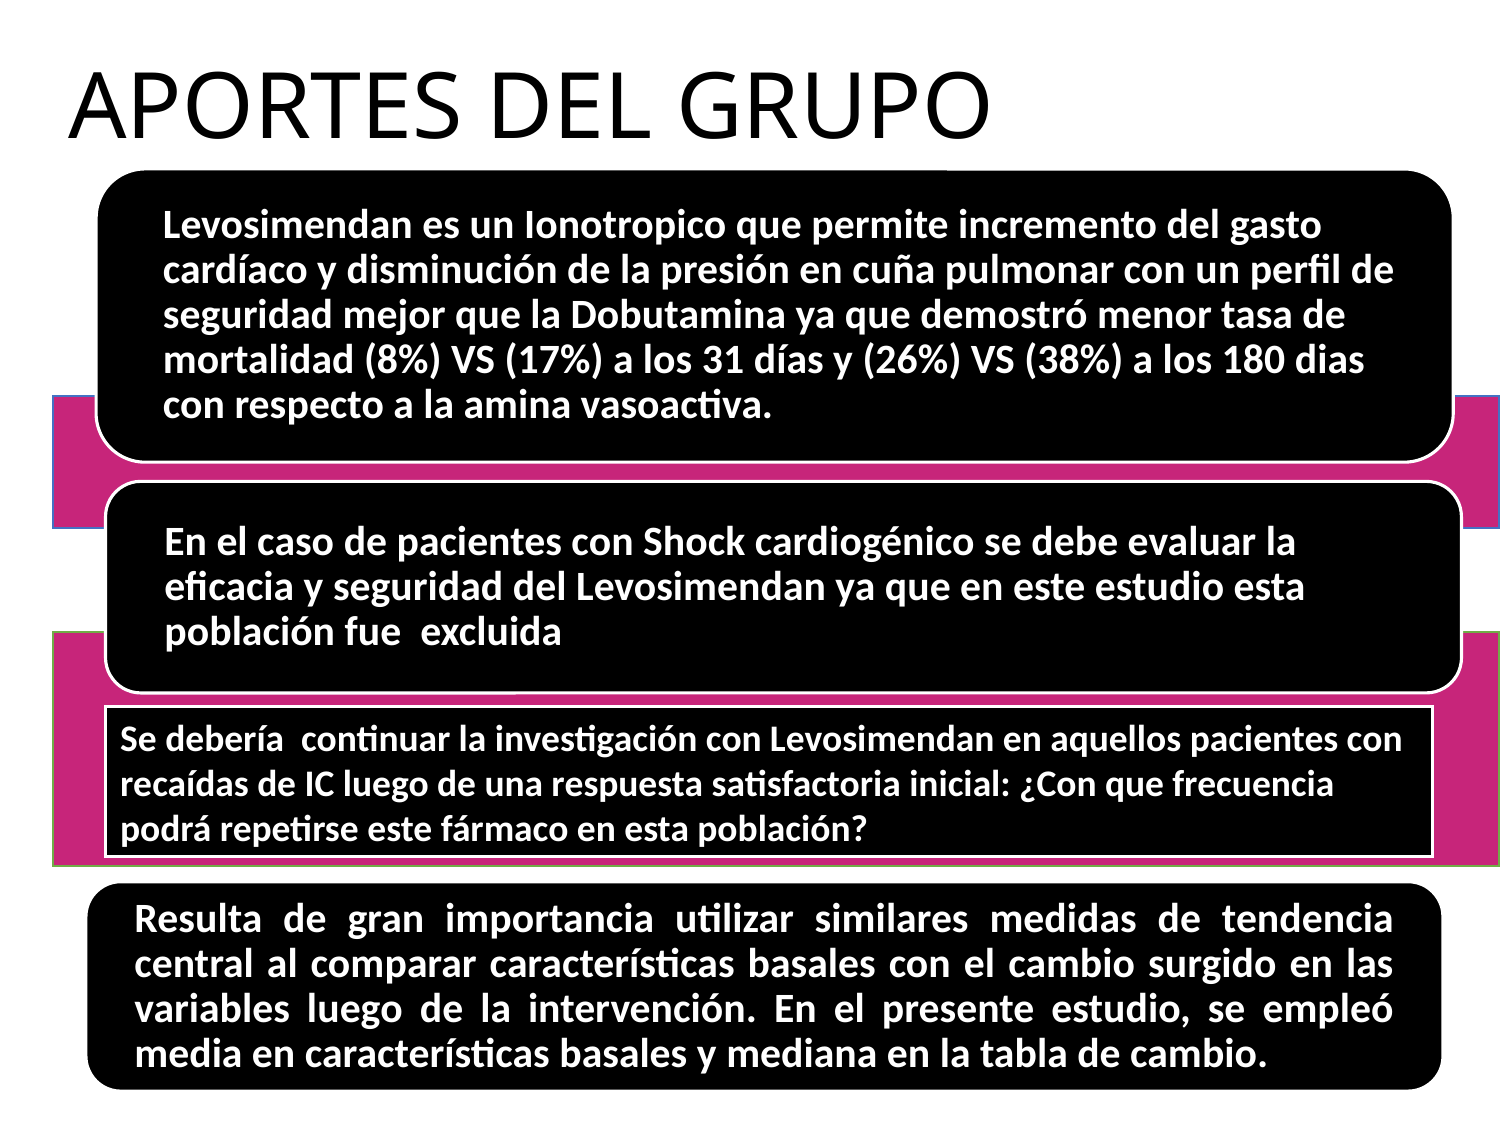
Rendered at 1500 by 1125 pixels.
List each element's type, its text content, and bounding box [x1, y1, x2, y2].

title APORTES DEL GRUPO [53, 0, 1347, 161]
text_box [85, 881, 1443, 1092]
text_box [53, 161, 1500, 1050]
